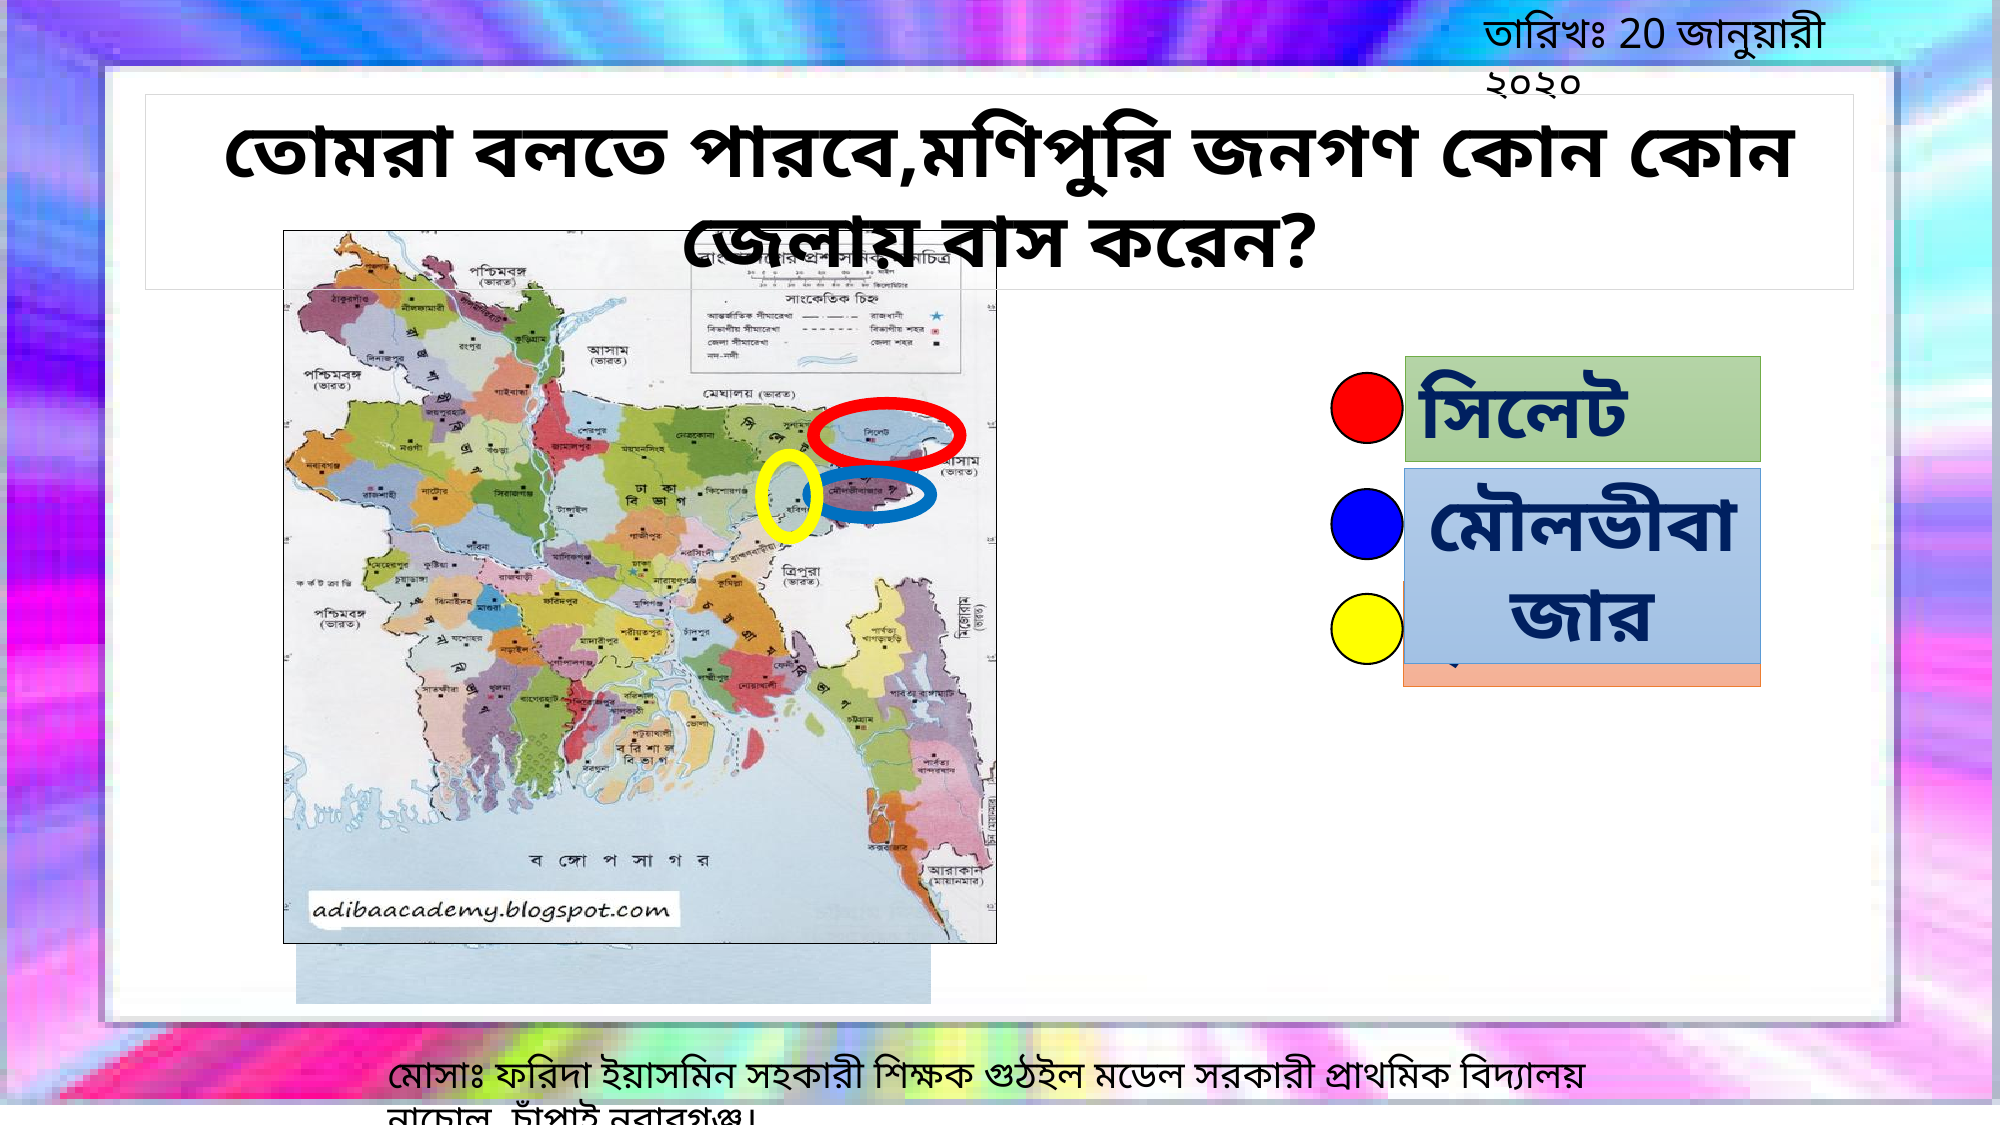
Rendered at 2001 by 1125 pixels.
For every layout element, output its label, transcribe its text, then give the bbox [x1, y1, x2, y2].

picture [0, 0, 2000, 1105]
picture [1485, 23, 1513, 31]
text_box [283, 229, 997, 1004]
picture [1480, 14, 1500, 18]
text_box মোসাঃ ফরিদা ইয়াসমিন সহকারী শিক্ষক গুঠইল মডেল সরকারী প্রাথমিক বিদ্যালয় নাচোল, চাঁপাই নবাবগঞ্জ। [372, 1105, 1698, 1125]
